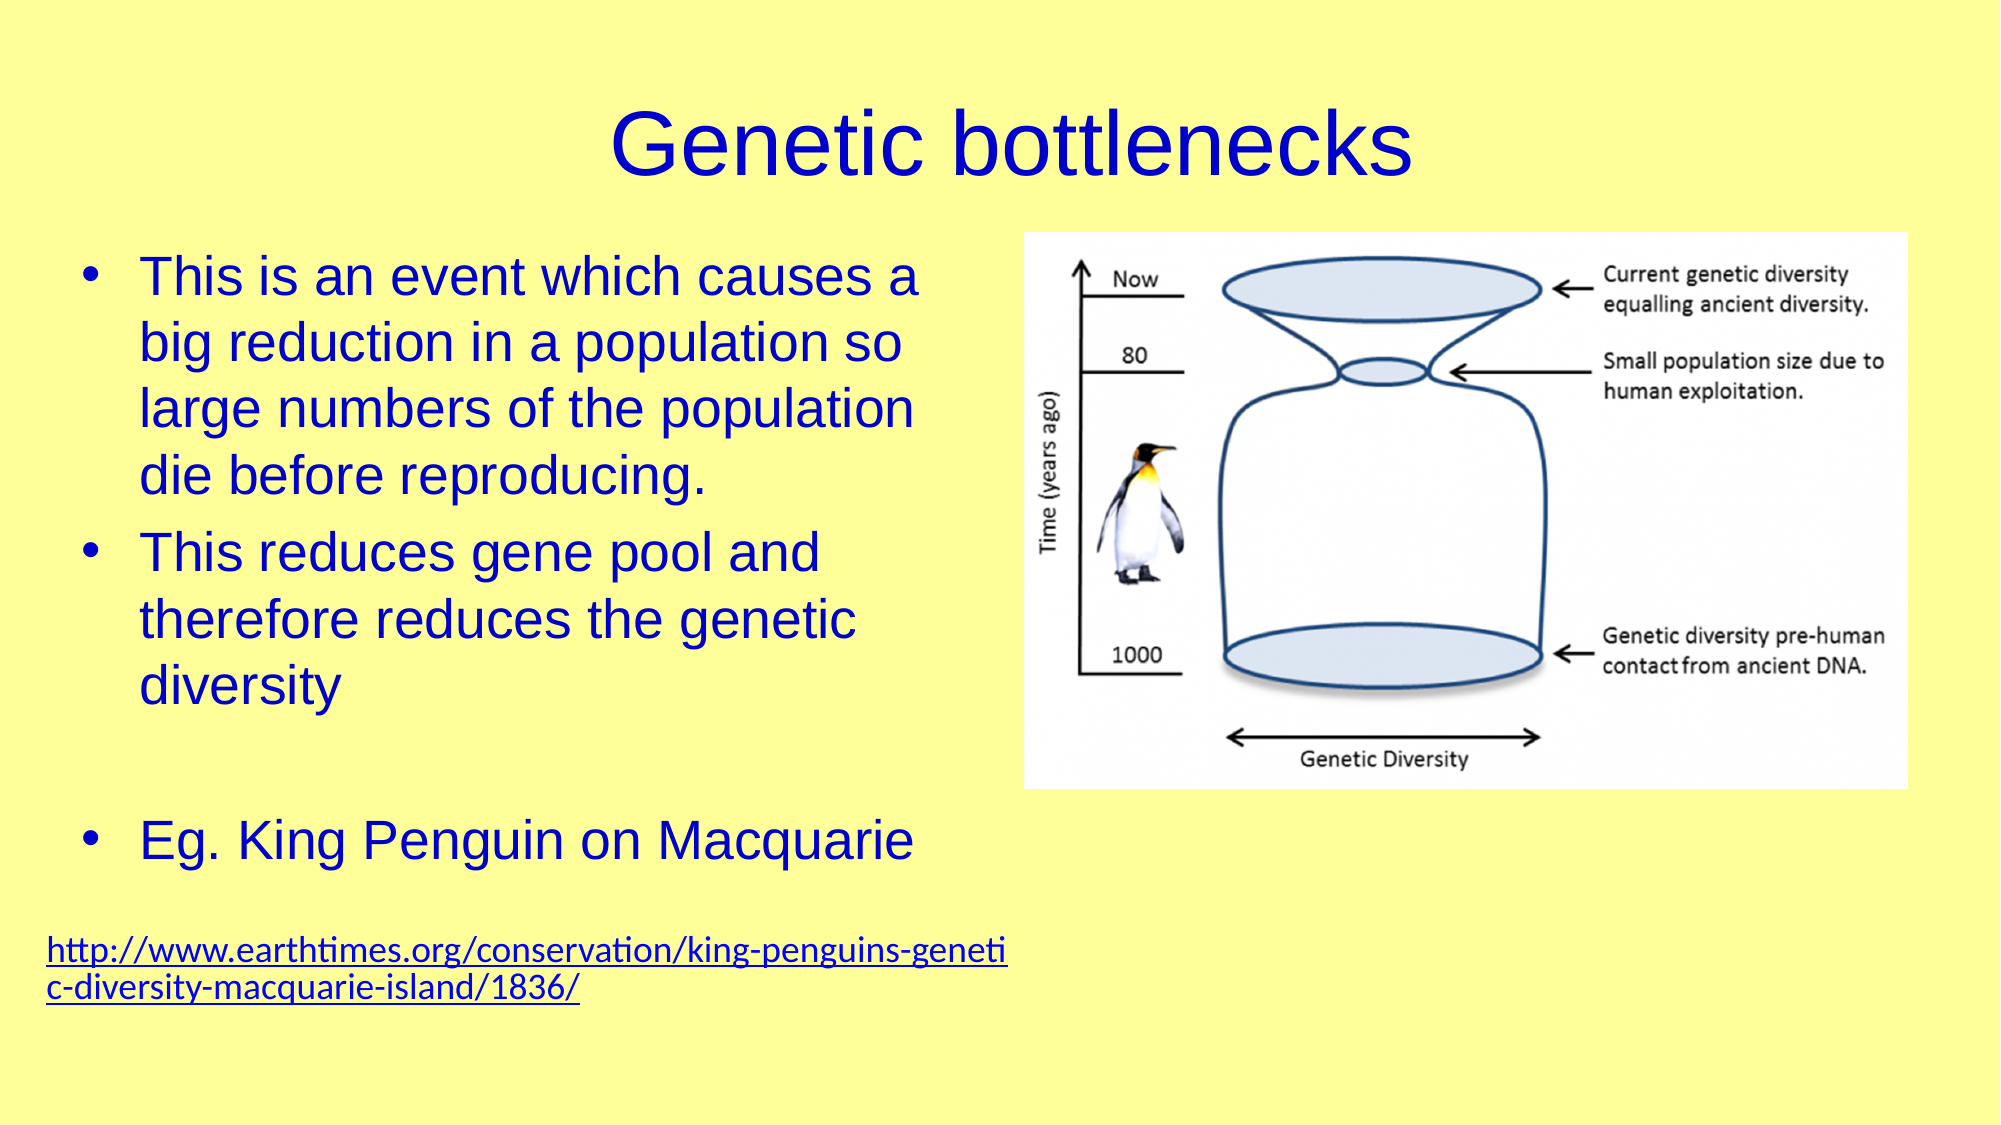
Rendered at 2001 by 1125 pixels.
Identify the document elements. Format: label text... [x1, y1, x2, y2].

list This is an event which causes a big reduction in a population so large numbers of the population die before reproducing. This reduces gene pool and therefore reduces the genetic diversity Eg. King Penguin on Macquarie [66, 232, 950, 917]
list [1023, 232, 1908, 789]
text_box http://www.earthtimes.org/conservation/king-penguins-genetic-diversity-macquarie-island/1836/ [31, 917, 1032, 1023]
title Genetic bottlenecks [99, 45, 1900, 233]
